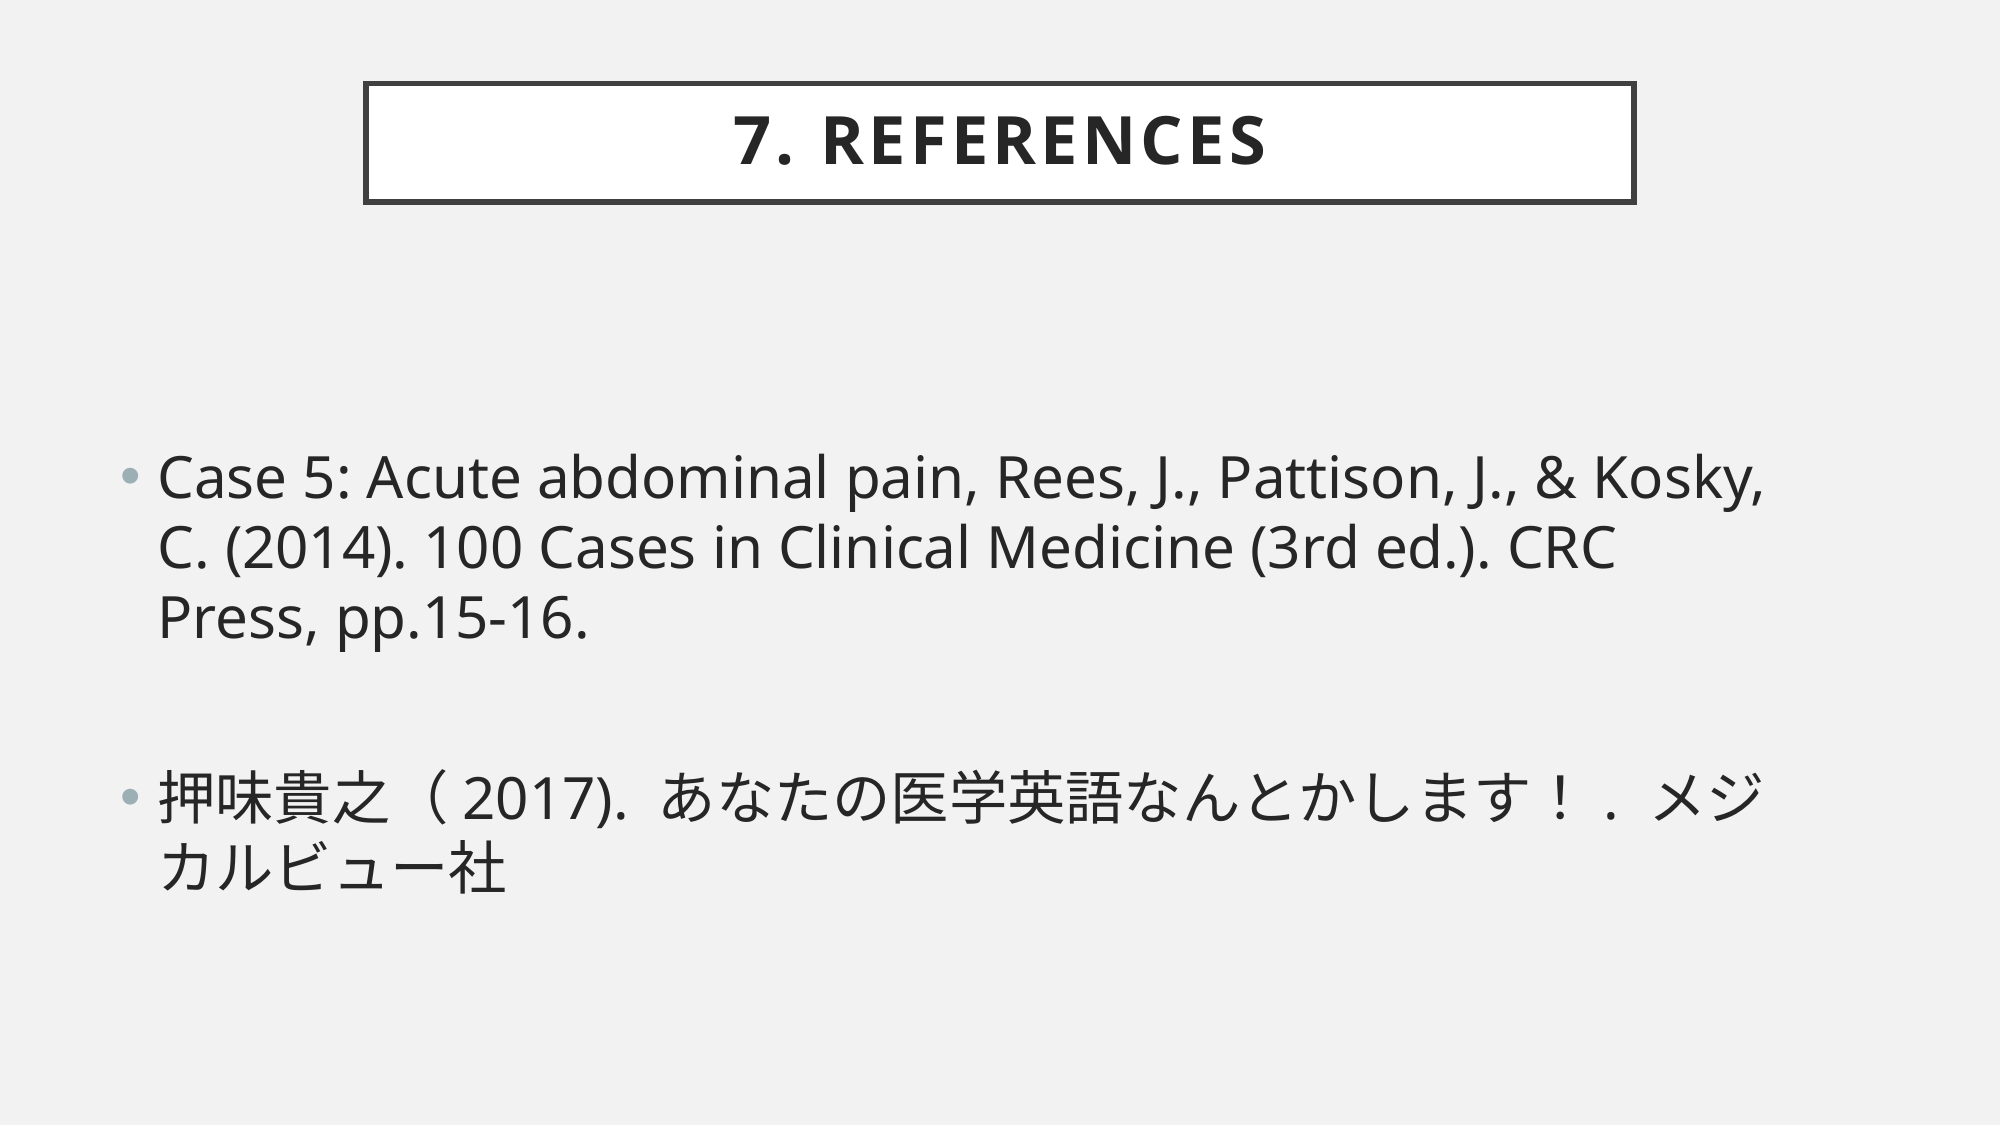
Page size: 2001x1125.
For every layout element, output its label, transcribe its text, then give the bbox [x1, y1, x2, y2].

list Case 5: Acute abdominal pain, Rees, J., Pattison, J., & Kosky, C. (2014). 100 Cases in Clinical Medicine (3rd ed.). CRC Press, pp.15-16. 押味貴之（2017). あなたの医学英語なんとかします！. メジカルビュー社 [105, 432, 1793, 942]
title 7. References [363, 81, 1637, 205]
